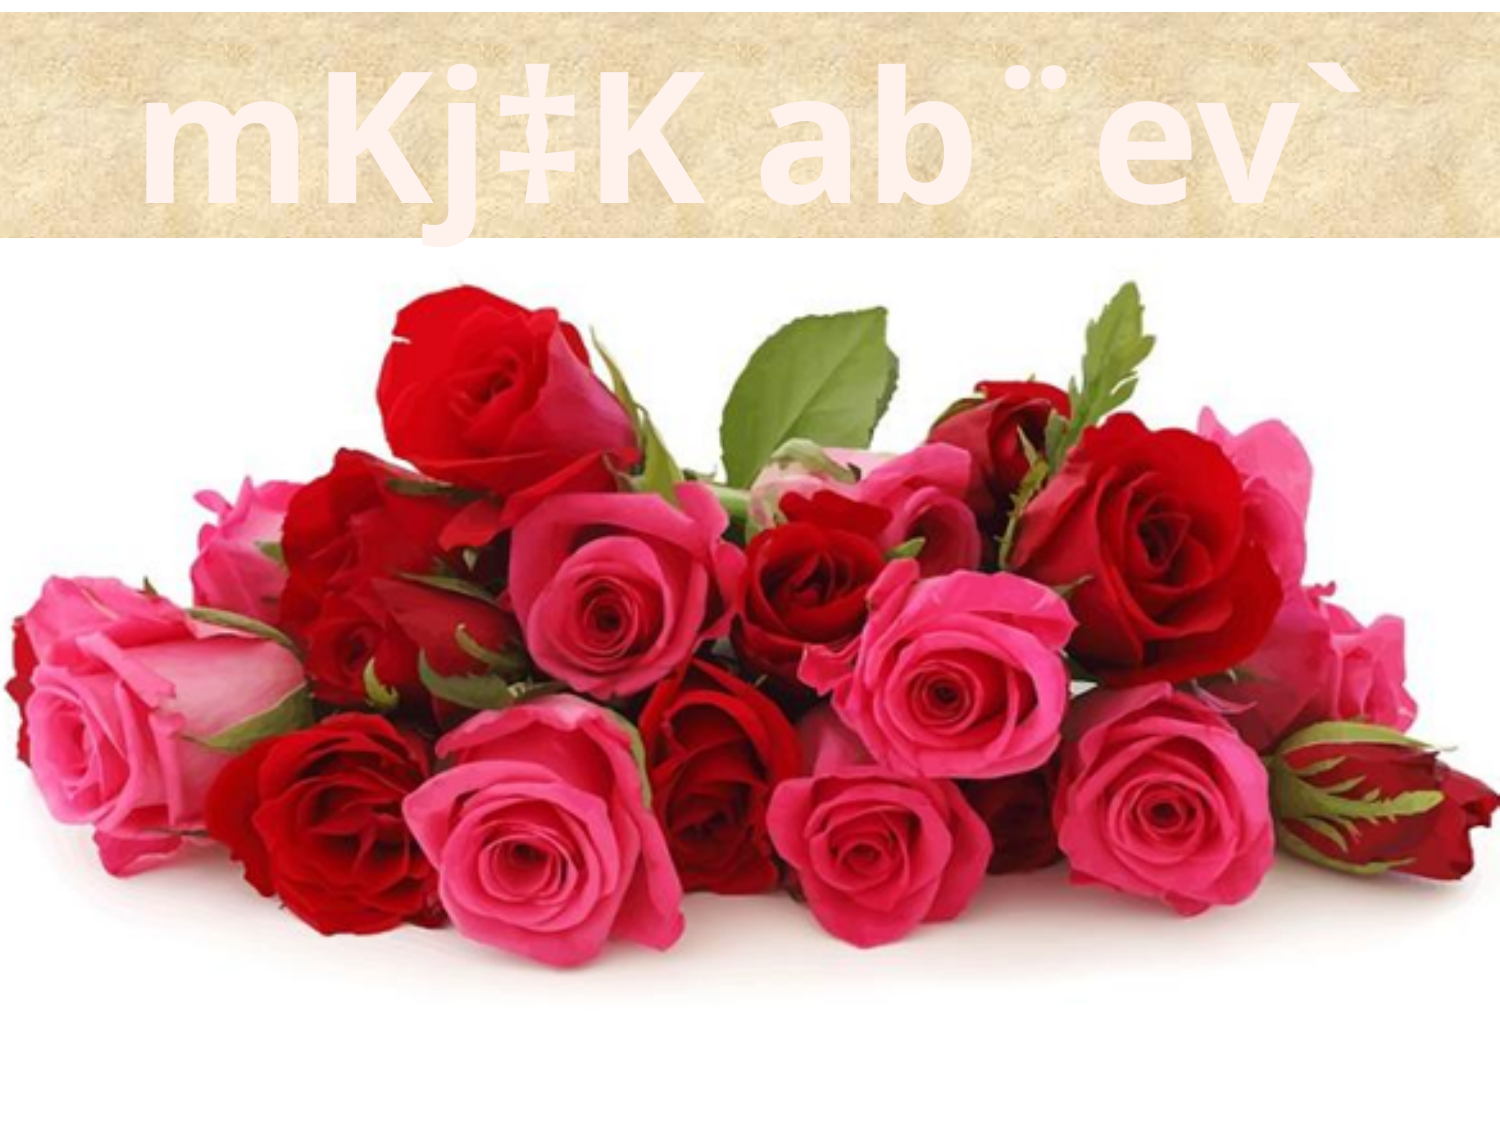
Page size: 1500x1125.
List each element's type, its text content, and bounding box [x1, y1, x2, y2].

text_box mKj‡K ab¨ev` [0, 12, 1500, 162]
picture [0, 162, 1500, 1125]
